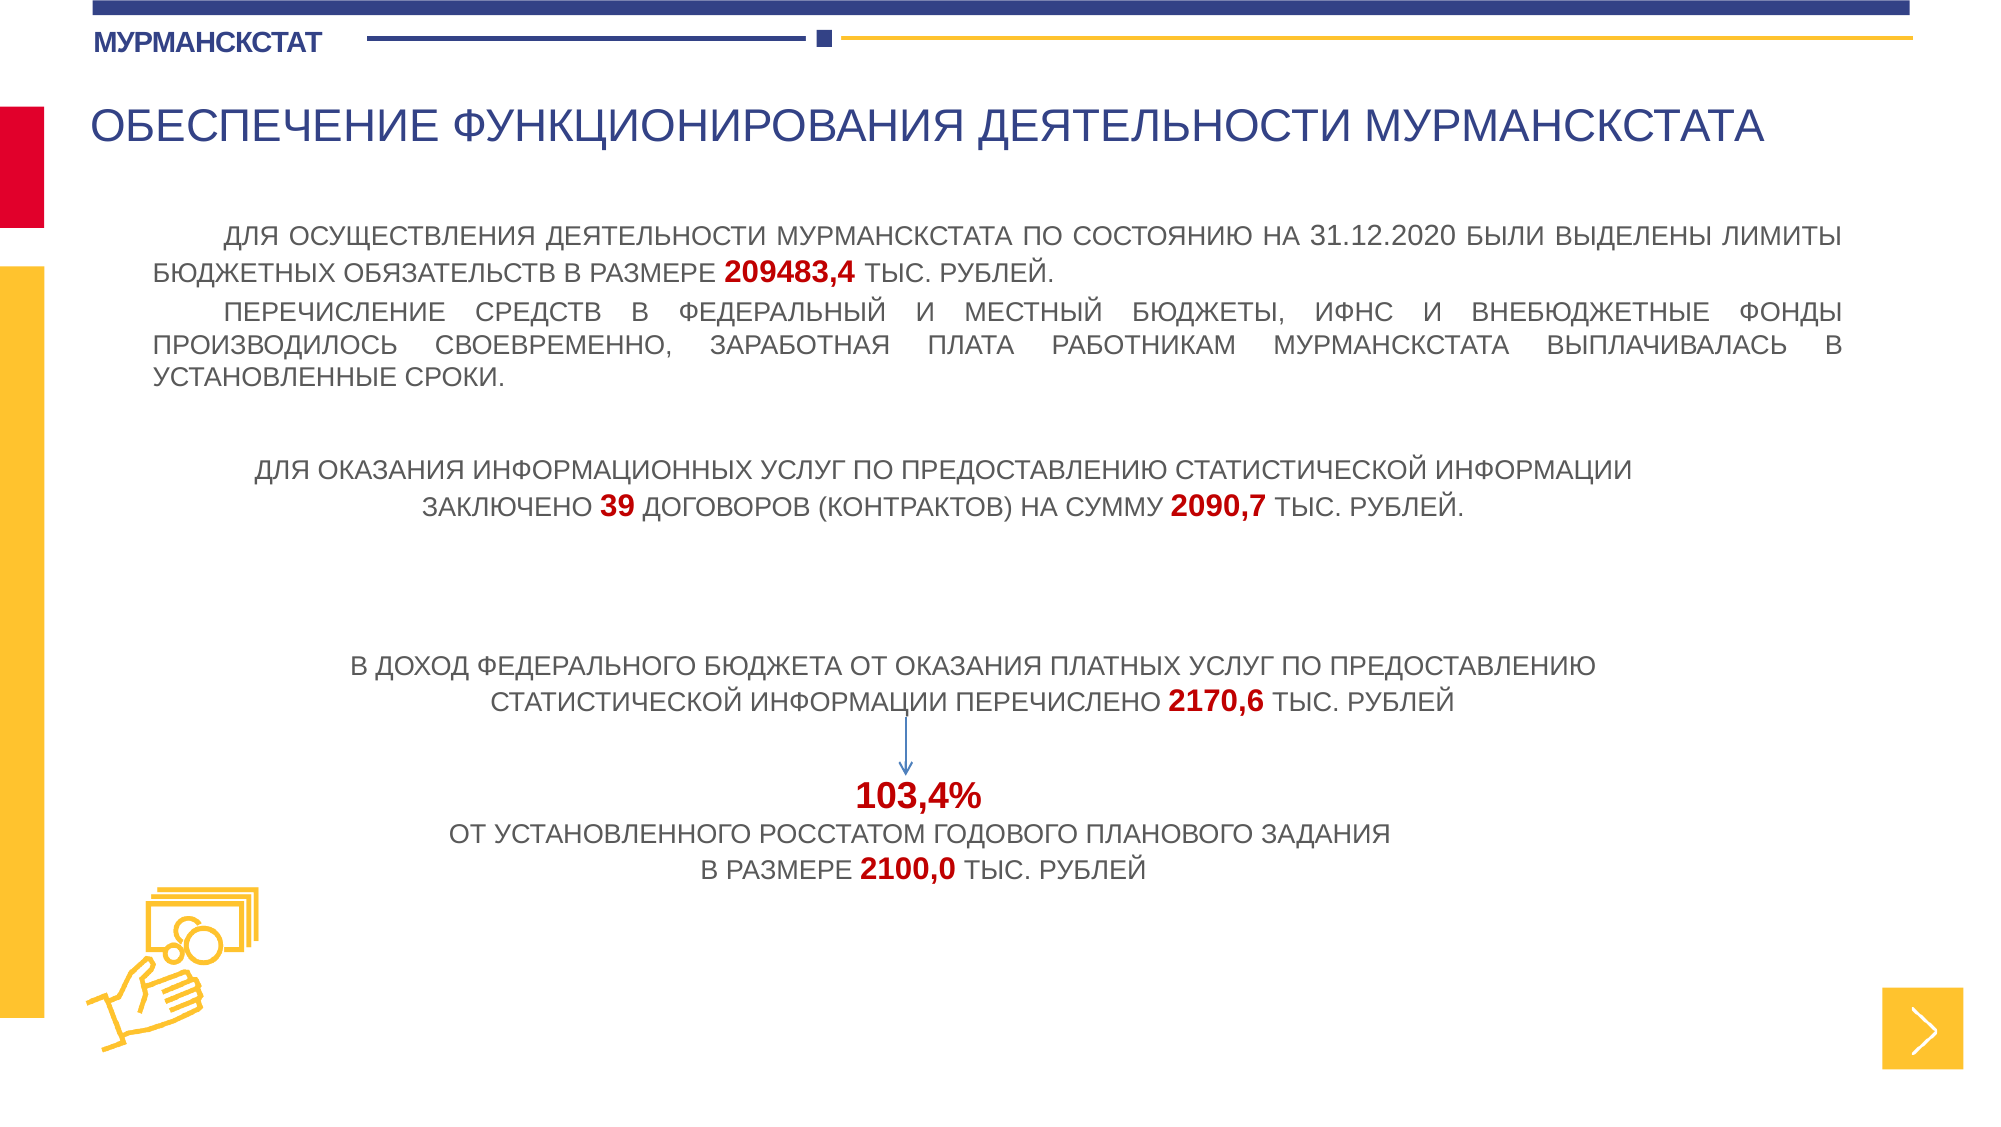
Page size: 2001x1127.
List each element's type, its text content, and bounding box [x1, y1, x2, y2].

picture [78, 873, 266, 1057]
text_box ДЛЯ ОКАЗАНИЯ ИНФОРМАЦИОННЫХ УСЛУГ ПО ПРЕДОСТАВЛЕНИЮ СТАТИСТИЧЕСКОЙ ИНФОРМАЦИИ ЗАКЛЮЧЕНО 39 ДОГОВОРОВ (КОНТРАКТОВ) НА СУММУ 2090,7 ТЫС. РУБЛЕЙ. [149, 444, 1745, 530]
text_box ОБЕСПЕЧЕНИЕ ФУНКЦИОНИРОВАНИЯ ДЕЯТЕЛЬНОСТИ МУРМАНСКСТАТА [75, 88, 1926, 159]
picture [1911, 1007, 1938, 1055]
text_box ДЛЯ ОСУЩЕСТВЛЕНИЯ ДЕЯТЕЛЬНОСТИ МУРМАНСКСТАТА ПО СОСТОЯНИЮ НА 31.12.2020 БЫЛИ ВЫДЕЛЕНЫ ЛИМИТЫ БЮДЖЕТНЫХ ОБЯЗАТЕЛЬСТВ В РАЗМЕРЕ 209483,4 ТЫС. РУБЛЕЙ. ПЕРЕЧИСЛЕНИЕ СРЕДСТВ В ФЕДЕРАЛЬНЫЙ И МЕСТНЫЙ БЮДЖЕТЫ, ИФНС И ВНЕБЮДЖЕТНЫЕ ФОНДЫ ПРОИЗВОДИЛОСЬ СВОЕВРЕМЕННО, ЗАРАБОТНАЯ ПЛАТА РАБОТНИКАМ МУРМАНСКСТАТА ВЫПЛАЧИВАЛАСЬ В УСТАНОВЛЕННЫЕ СРОКИ. [137, 208, 1857, 400]
text_box В ДОХОД ФЕДЕРАЛЬНОГО БЮДЖЕТА ОТ ОКАЗАНИЯ ПЛАТНЫХ УСЛУГ ПО ПРЕДОСТАВЛЕНИЮ СТАТИСТИЧЕСКОЙ ИНФОРМАЦИИ ПЕРЕЧИСЛЕНО 2170,6 ТЫС. РУБЛЕЙ [330, 640, 1615, 726]
text_box 103,4% ОТ УСТАНОВЛЕННОГО РОССТАТОМ ГОДОВОГО ПЛАНОВОГО ЗАДАНИЯ В РАЗМЕРЕ 2100,0 ТЫС. РУБЛЕЙ [421, 763, 1426, 894]
